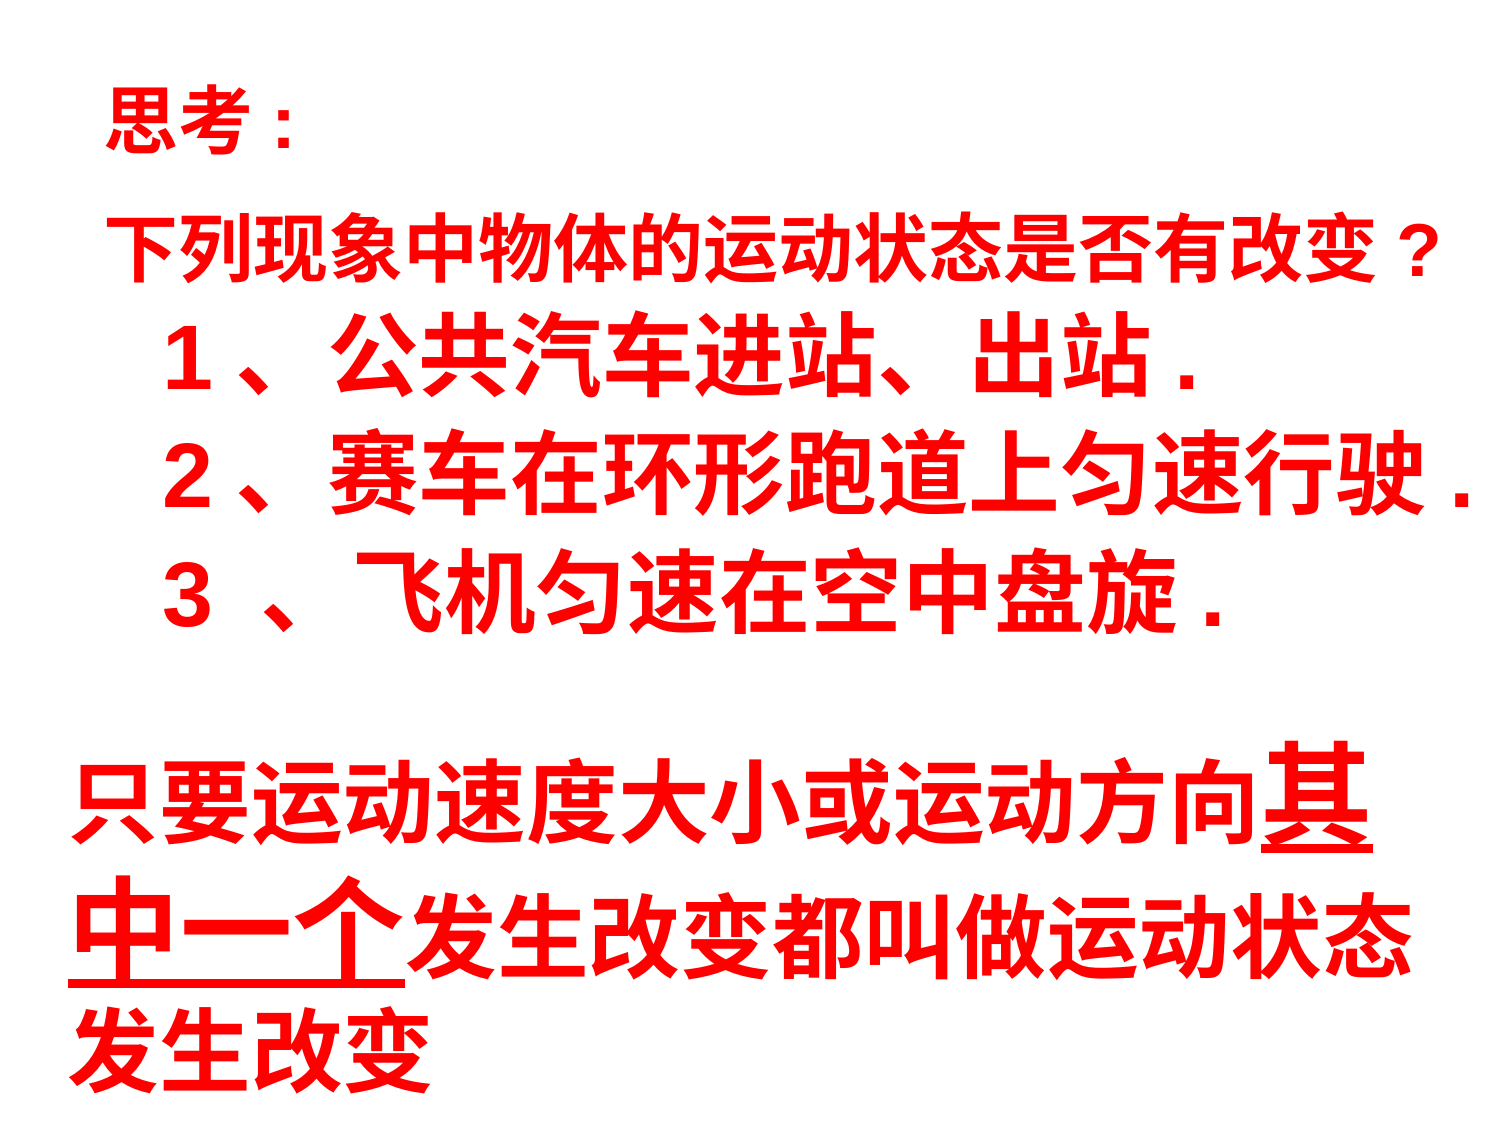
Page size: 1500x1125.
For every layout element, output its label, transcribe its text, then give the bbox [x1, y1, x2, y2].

text_box 2、赛车在环形跑道上匀速行驶. [147, 408, 1500, 534]
text_box 只要运动速度大小或运动方向其中一个发生改变都叫做运动状态发生改变 [53, 716, 1459, 1111]
text_box 思考: 下列现象中物体的运动状态是否有改变? [88, 66, 1500, 299]
text_box 3 、飞机匀速在空中盘旋. [147, 527, 1448, 652]
text_box 1、公共汽车进站、出站. [147, 290, 1365, 408]
